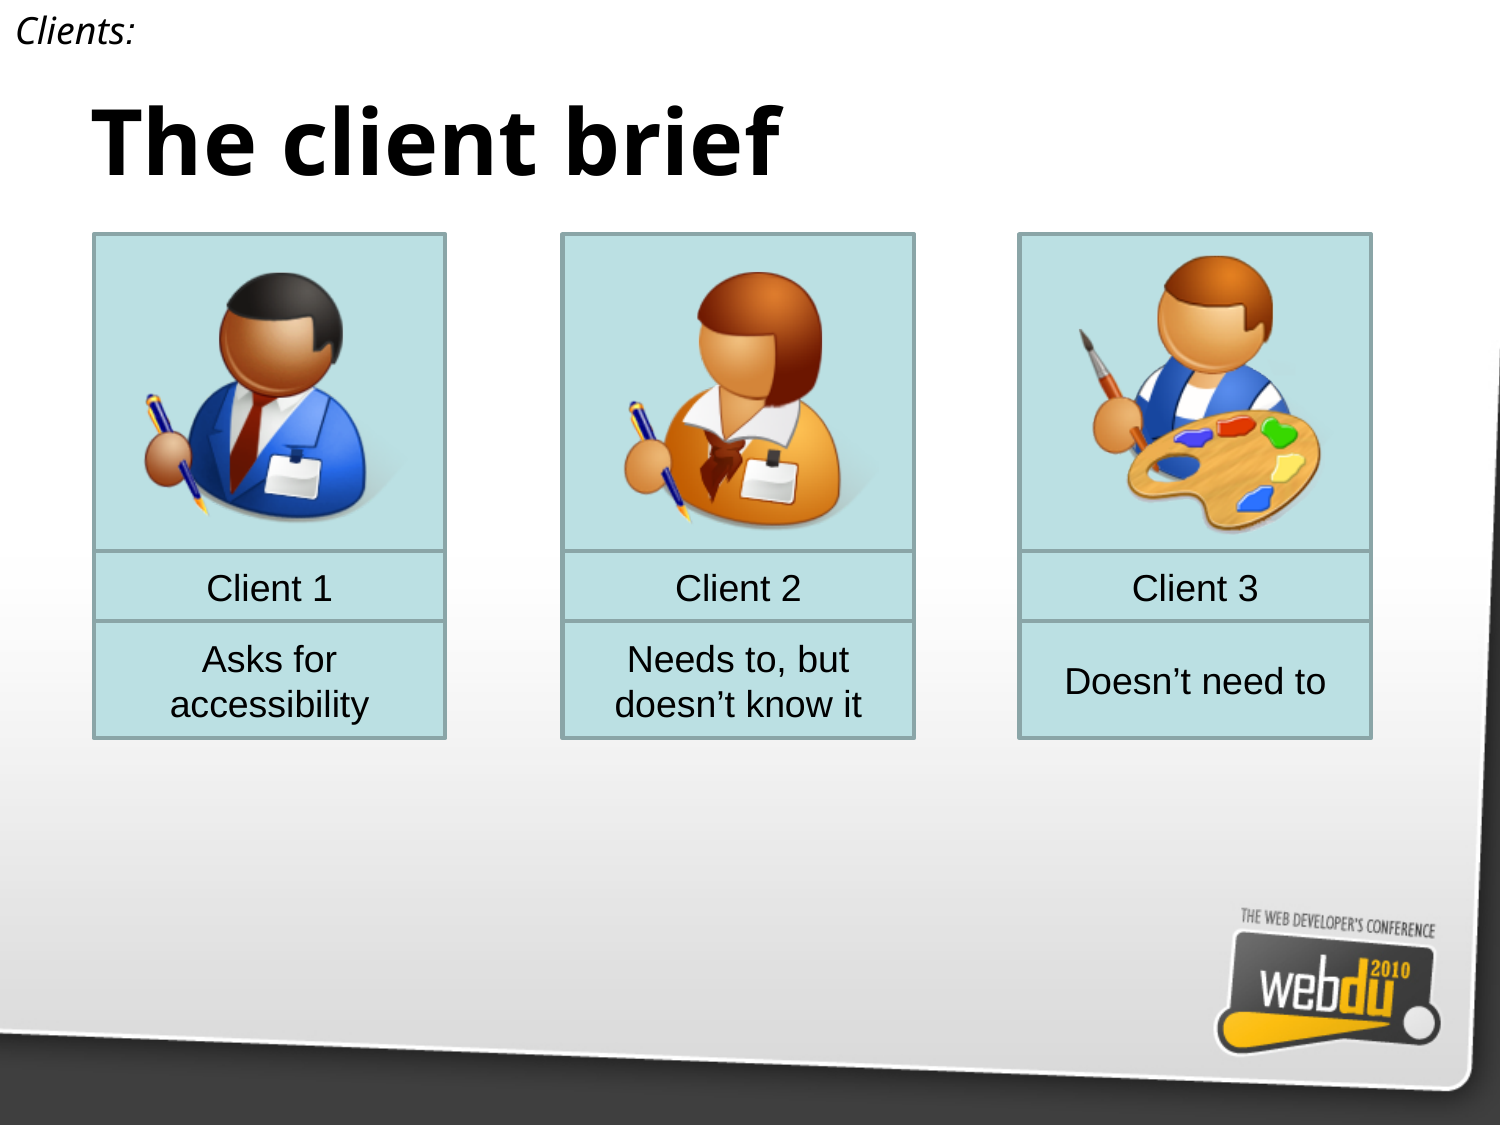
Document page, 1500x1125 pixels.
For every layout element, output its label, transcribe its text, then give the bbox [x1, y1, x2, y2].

text_box [92, 233, 447, 549]
picture [128, 257, 411, 540]
text_box Doesn’t need to [1017, 619, 1373, 740]
text_box Asks for accessibility [92, 619, 447, 740]
picture [1066, 245, 1360, 540]
text_box Clients: [0, 0, 211, 60]
title The client brief [74, 44, 1426, 233]
text_box [1017, 233, 1373, 549]
text_box Needs to, but doesn’t know it [560, 619, 916, 740]
picture [0, 0, 1500, 1125]
text_box Client 2 [560, 549, 916, 619]
picture [597, 269, 880, 552]
text_box Client 1 [92, 549, 447, 619]
text_box [560, 233, 916, 549]
text_box Client 3 [1017, 549, 1373, 619]
